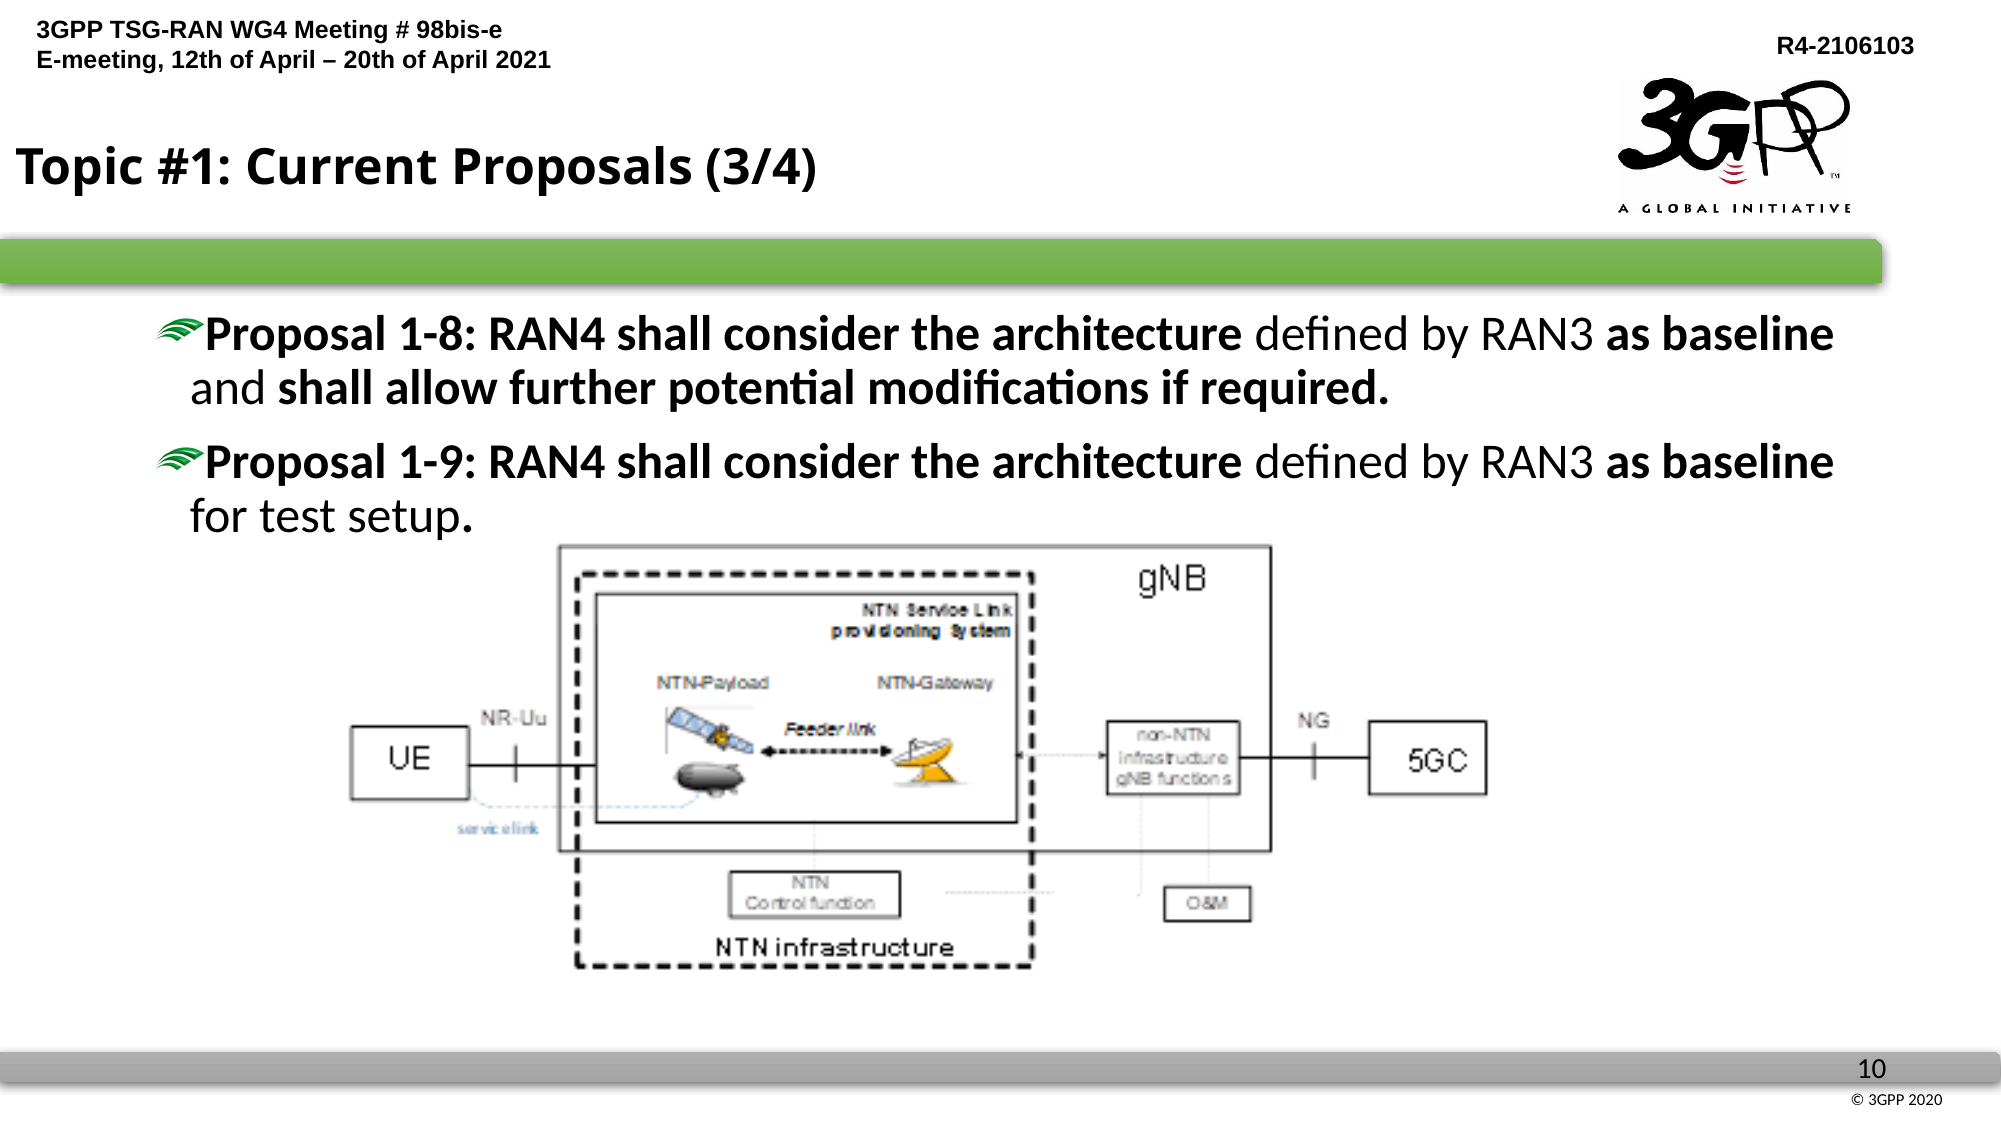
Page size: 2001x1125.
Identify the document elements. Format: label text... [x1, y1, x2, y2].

list Proposal 1-8: RAN4 shall consider the architecture defined by RAN3 as baseline and shall allow further potential modifications if required. Proposal 1-9: RAN4 shall consider the architecture defined by RAN3 as baseline for test setup. [137, 299, 1863, 557]
picture [1618, 78, 1850, 213]
picture [347, 542, 1496, 975]
picture [152, 313, 206, 349]
title Topic #1: Current Proposals (3/4) [0, 59, 1609, 278]
picture [152, 442, 206, 478]
